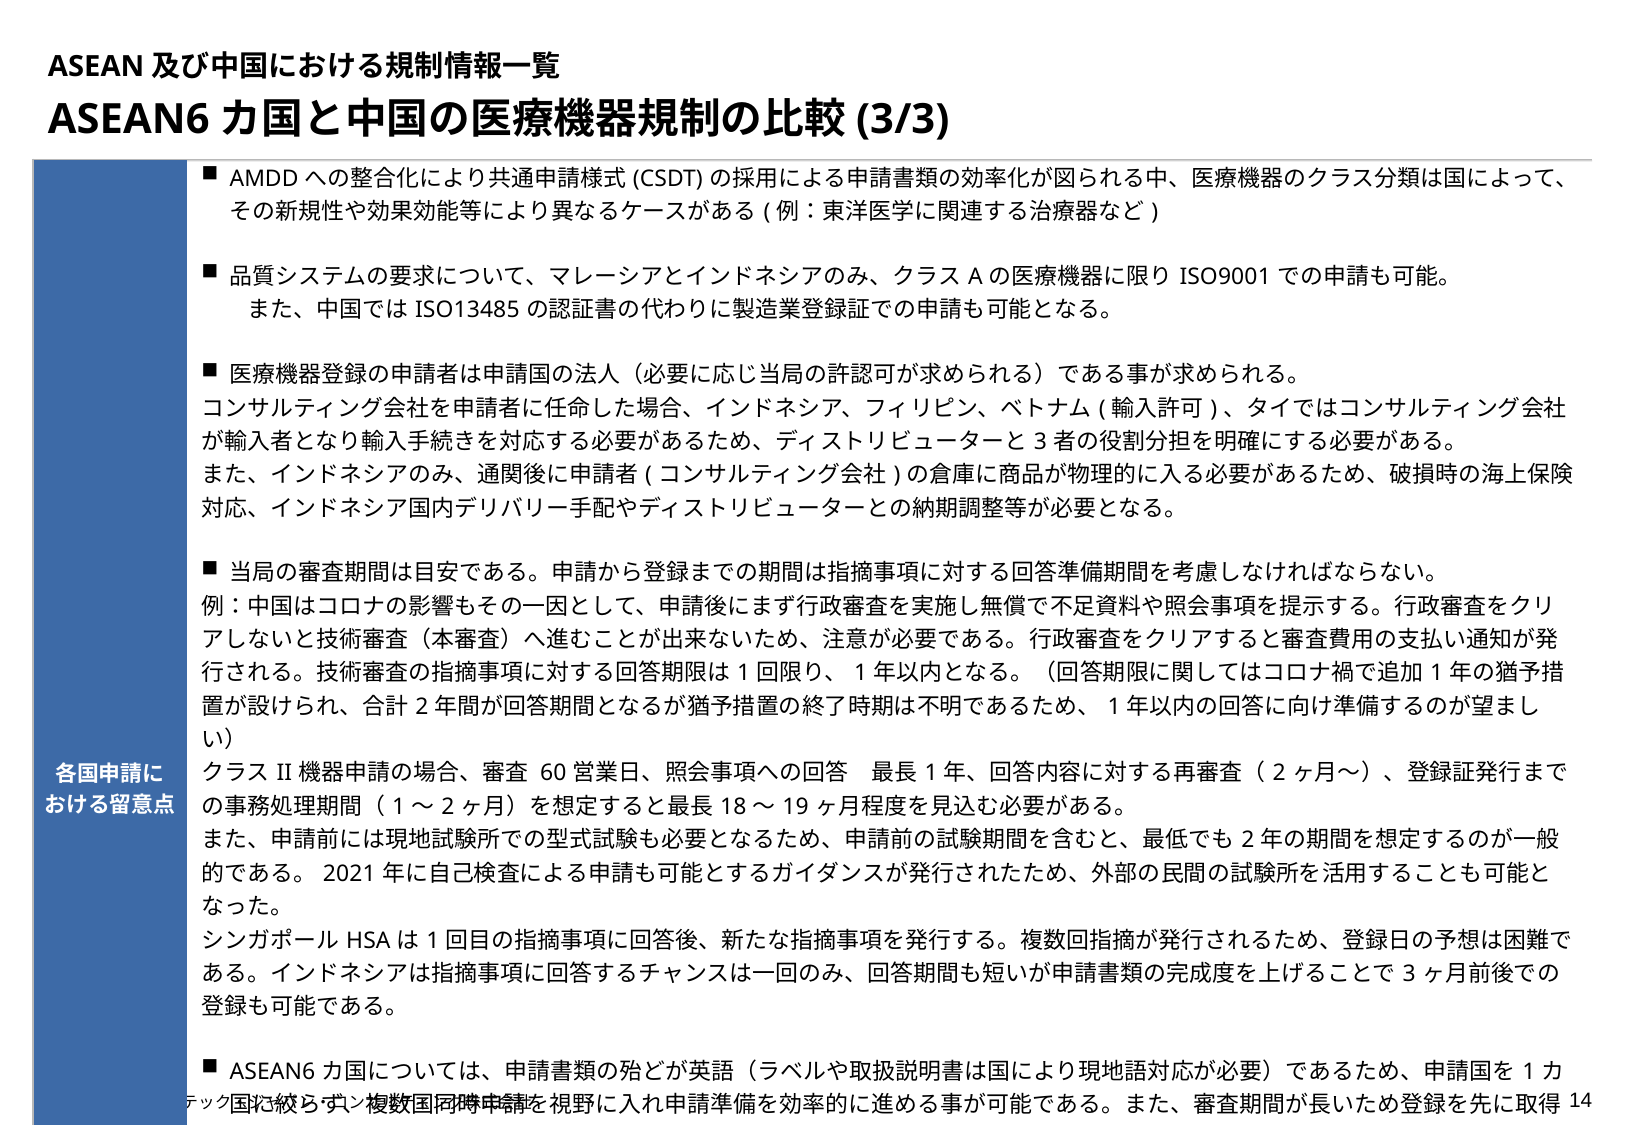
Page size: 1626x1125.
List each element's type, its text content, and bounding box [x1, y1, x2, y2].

table_header AMDDへの整合化により共通申請様式(CSDT)の採用による申請書類の効率化が図られる中、医療機器のクラス分類は国によって、その新規性や効果効能等により異なるケースがある(例：東洋医学に関連する治療器など) 品質システムの要求について、マレーシアとインドネシアのみ、クラスAの医療機器に限りISO9001での申請も可能。 また、中国ではISO13485の認証書の代わりに製造業登録証での申請も可能となる。 医療機器登録の申請者は申請国の法人（必要に応じ当局の許認可が求められる）である事が求められる。 コンサルティング会社を申請者に任命した場合、インドネシア、フィリピン、ベトナム(輸入許可)、タイではコンサルティング会社が輸入者となり輸入手続きを対応する必要があるため、ディストリビューターと3者の役割分担を明確にする必要がある。 また、インドネシアのみ、通関後に申請者(コンサルティング会社)の倉庫に商品が物理的に入る必要があるため、破損時の海上保険対応、インドネシア国内デリバリー手配やディストリビューターとの納期調整等が必要となる。 当局の審査期間は目安である。申請から登録までの期間は指摘事項に対する回答準備期間を考慮しなければならない。 例：中国はコロナの影響もその一因として、申請後にまず行政審査を実施し無償で不足資料や照会事項を提示する。行政審査をクリアしないと技術審査（本審査）へ進むことが出来ないため、注意が必要である。行政審査をクリアすると審査費用の支払い通知が発行される。技術審査の指摘事項に対する回答期限は1回限り、1年以内となる。（回答期限に関してはコロナ禍で追加1年の猶予措置が設けられ、合計2年間が回答期間となるが猶予措置の終了時期は不明であるため、1年以内の回答に向け準備するのが望ましい） クラスII機器申請の場合、審査 60営業日、照会事項への回答 最長1年、回答内容に対する再審査（2ヶ月〜）、登録証発行までの事務処理期間（1～2ヶ月）を想定すると最長18〜19ヶ月程度を見込む必要がある。 また、申請前には現地試験所での型式試験も必要となるため、申請前の試験期間を含むと、最低でも2年の期間を想定するのが一般的である。2021年に自己検査による申請も可能とするガイダンスが発行されたため、外部の民間の試験所を活用することも可能となった。 シンガポールHSAは1回目の指摘事項に回答後、新たな指摘事項を発行する。複数回指摘が発行されるため、登録日の予想は困難である。インドネシアは指摘事項に回答するチャンスは一回のみ、回答期間も短いが申請書類の完成度を上げることで3ヶ月前後での登録も可能である。 ASEAN6カ国については、申請書類の殆どが英語（ラベルや取扱説明書は国により現地語対応が必要）であるため、申請国を1カ国に絞らず、複数国同時申請を視野に入れ申請準備を効率的に進める事が可能である。また、審査期間が長いため登録を先に取得しておくことで販売機会の可能性を広げる事ができる。また、ベトナムを除き単体ソフトウェアも医療機器として登録が必須となっている。 中国では2022年６月1日以降、全てのクラスIII機器はUDI(機器固有識別子)登録が強制となる。ASEANにおいては、シンガポールが2022年から特定のハイリスク機器(冠動脈ステント、整形外科用人工関節、眼内レンズ)よりUDIが導入され、他のASEAN加盟国も順次導入するであろう。 インドネシア、タイ、ベトナムでは薬事登録の承継ができないため、法定代理人を変える場合には、再度新規申請が必要となる。 ※「承継」とは薬事登録の法定代理人を変更する手続きを指す [187, 160, 1592, 1125]
list ASEAN6カ国と中国の医療機器規制の比較(3/3) [32, 90, 1593, 149]
title ASEAN及び中国における規制情報一覧 [32, 30, 1593, 90]
table_header 各国申請に おける留意点 [34, 160, 187, 1125]
